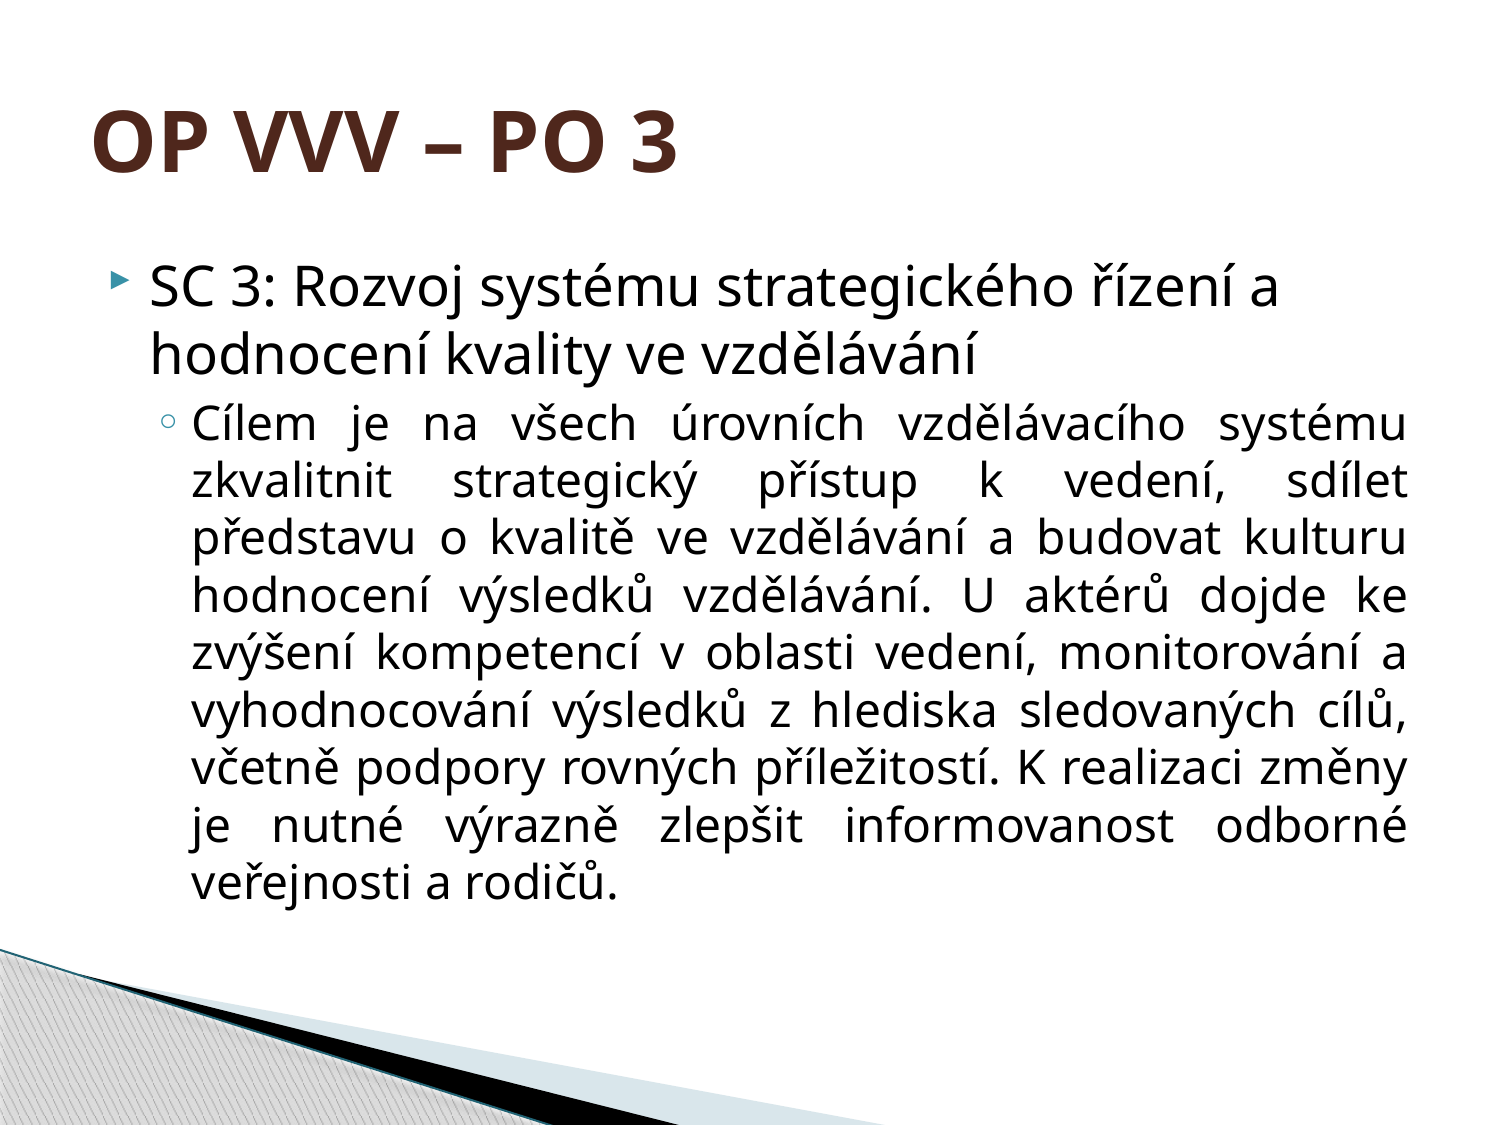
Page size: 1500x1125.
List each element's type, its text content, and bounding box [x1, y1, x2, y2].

title OP VVV – PO 3 [75, 45, 1425, 233]
list SC 3: Rozvoj systému strategického řízení a hodnocení kvality ve vzdělávání Cílem je na všech úrovních vzdělávacího systému zkvalitnit strategický přístup k vedení, sdílet představu o kvalitě ve vzdělávání a budovat kulturu hodnocení výsledků vzdělávání. U aktérů dojde ke zvýšení kompetencí v oblasti vedení, monitorování a vyhodnocování výsledků z hlediska sledovaných cílů, včetně podpory rovných příležitostí. K realizaci změny je nutné výrazně zlepšit informovanost odborné veřejnosti a rodičů. [75, 243, 1425, 986]
